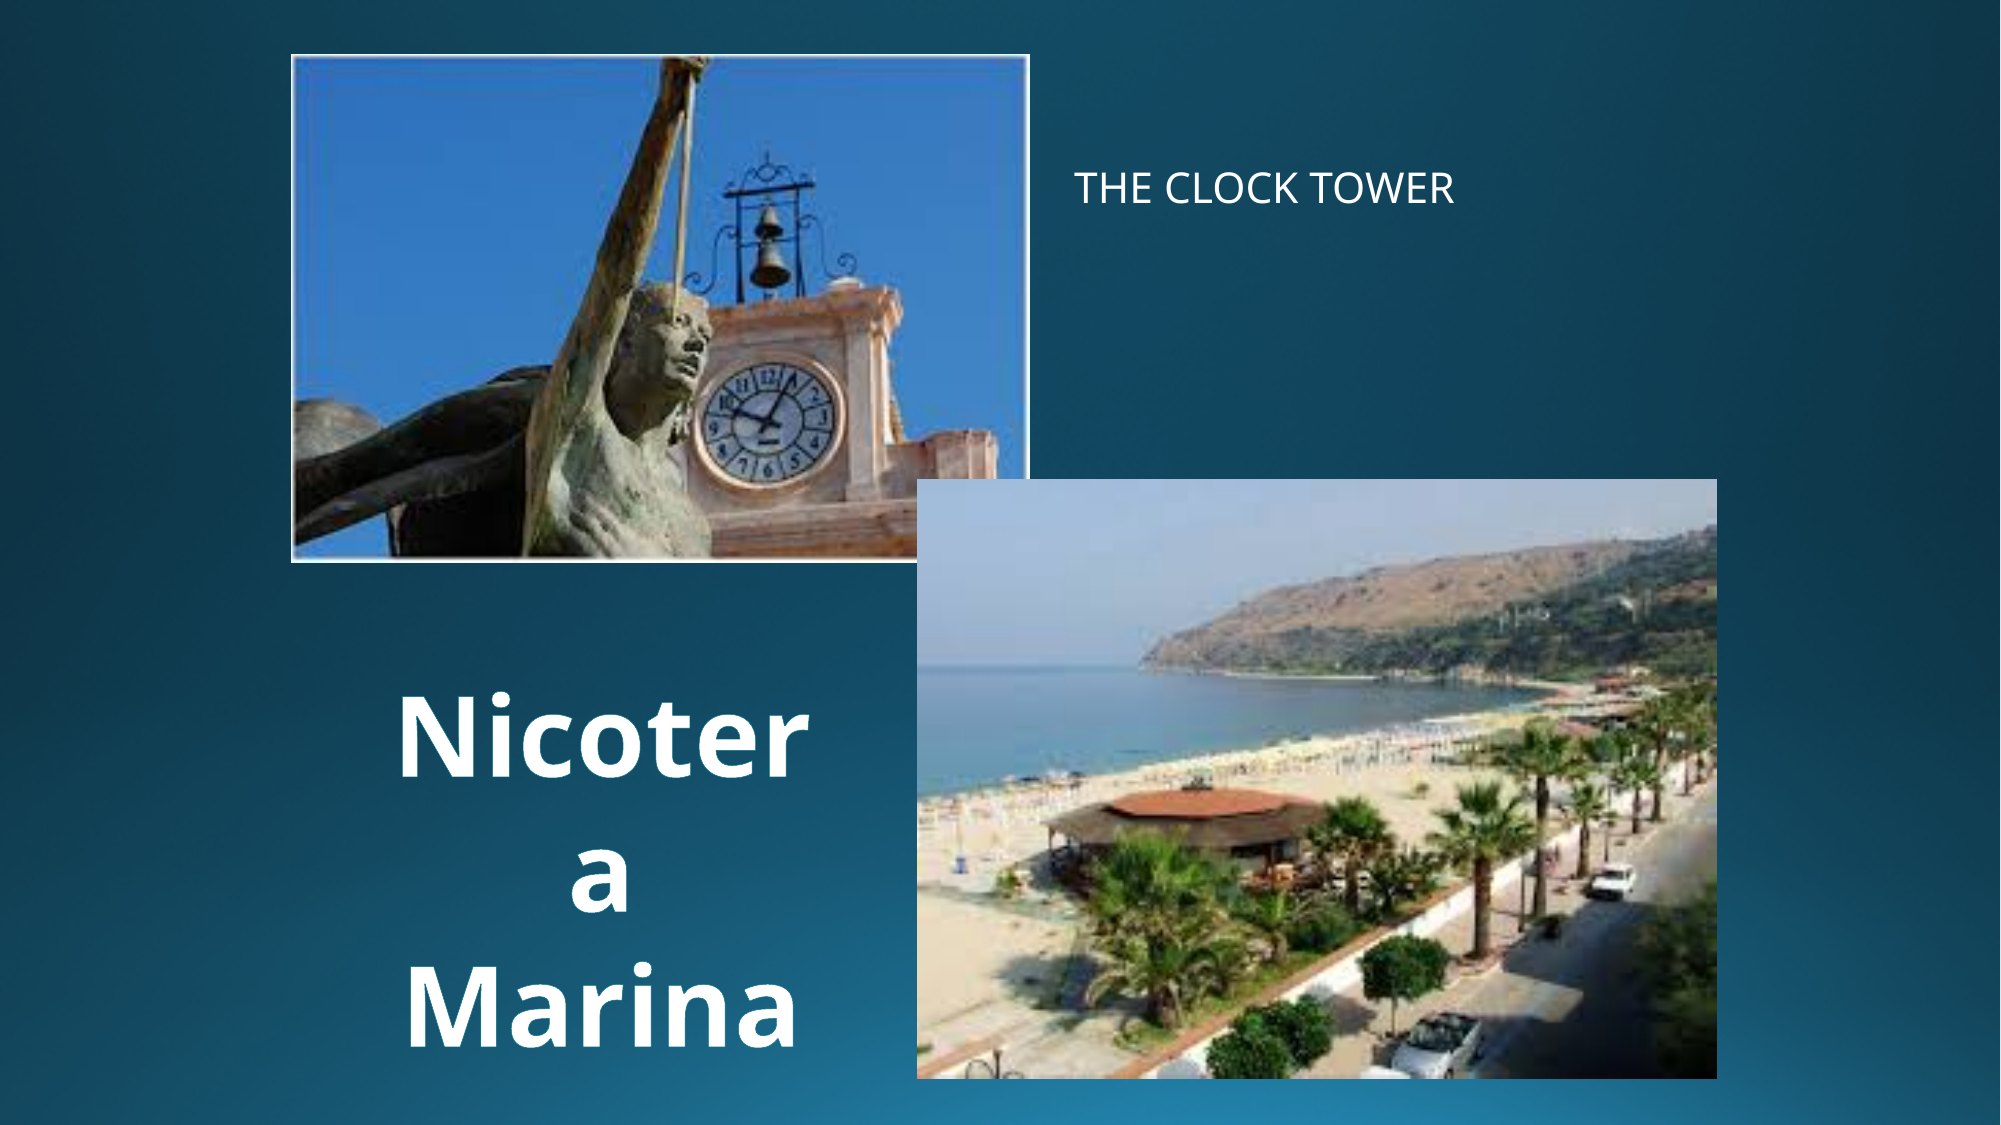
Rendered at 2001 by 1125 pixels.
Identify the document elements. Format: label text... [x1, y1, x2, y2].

text_box Nicotera Marina [350, 656, 852, 1077]
title THE CLOCK TOWER [1059, 148, 1520, 232]
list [291, 54, 1030, 563]
picture [0, 0, 2001, 1125]
